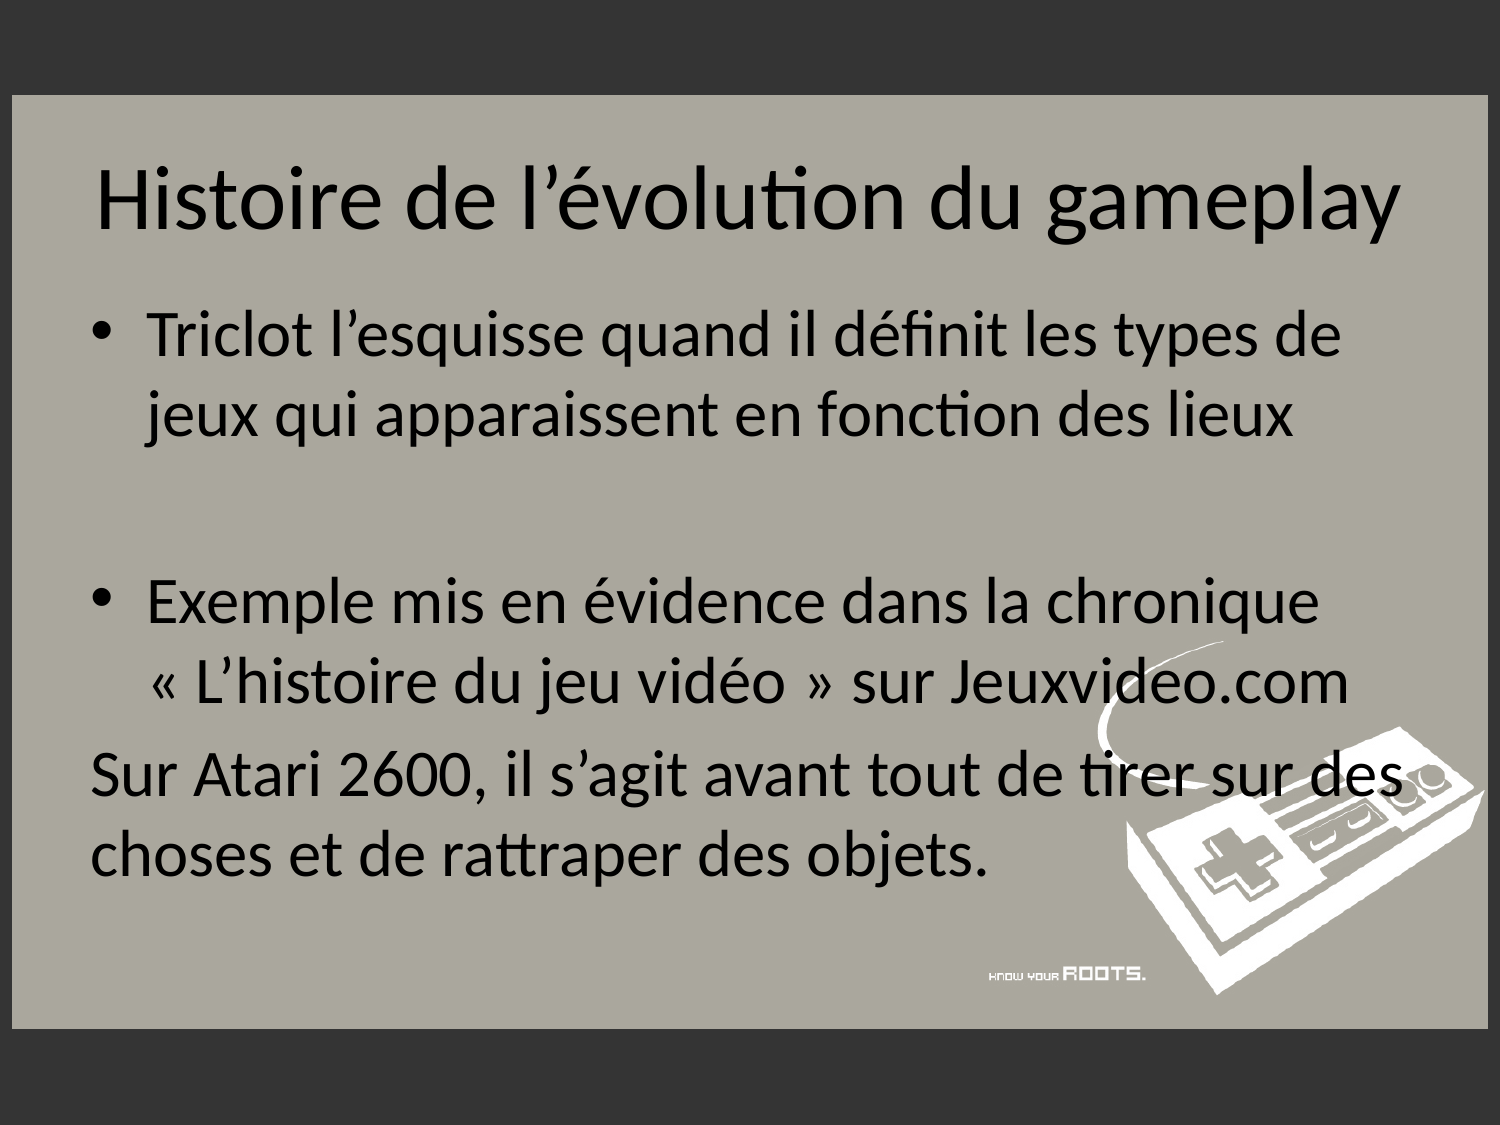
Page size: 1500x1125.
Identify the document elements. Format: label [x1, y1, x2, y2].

picture [11, 95, 1488, 1030]
